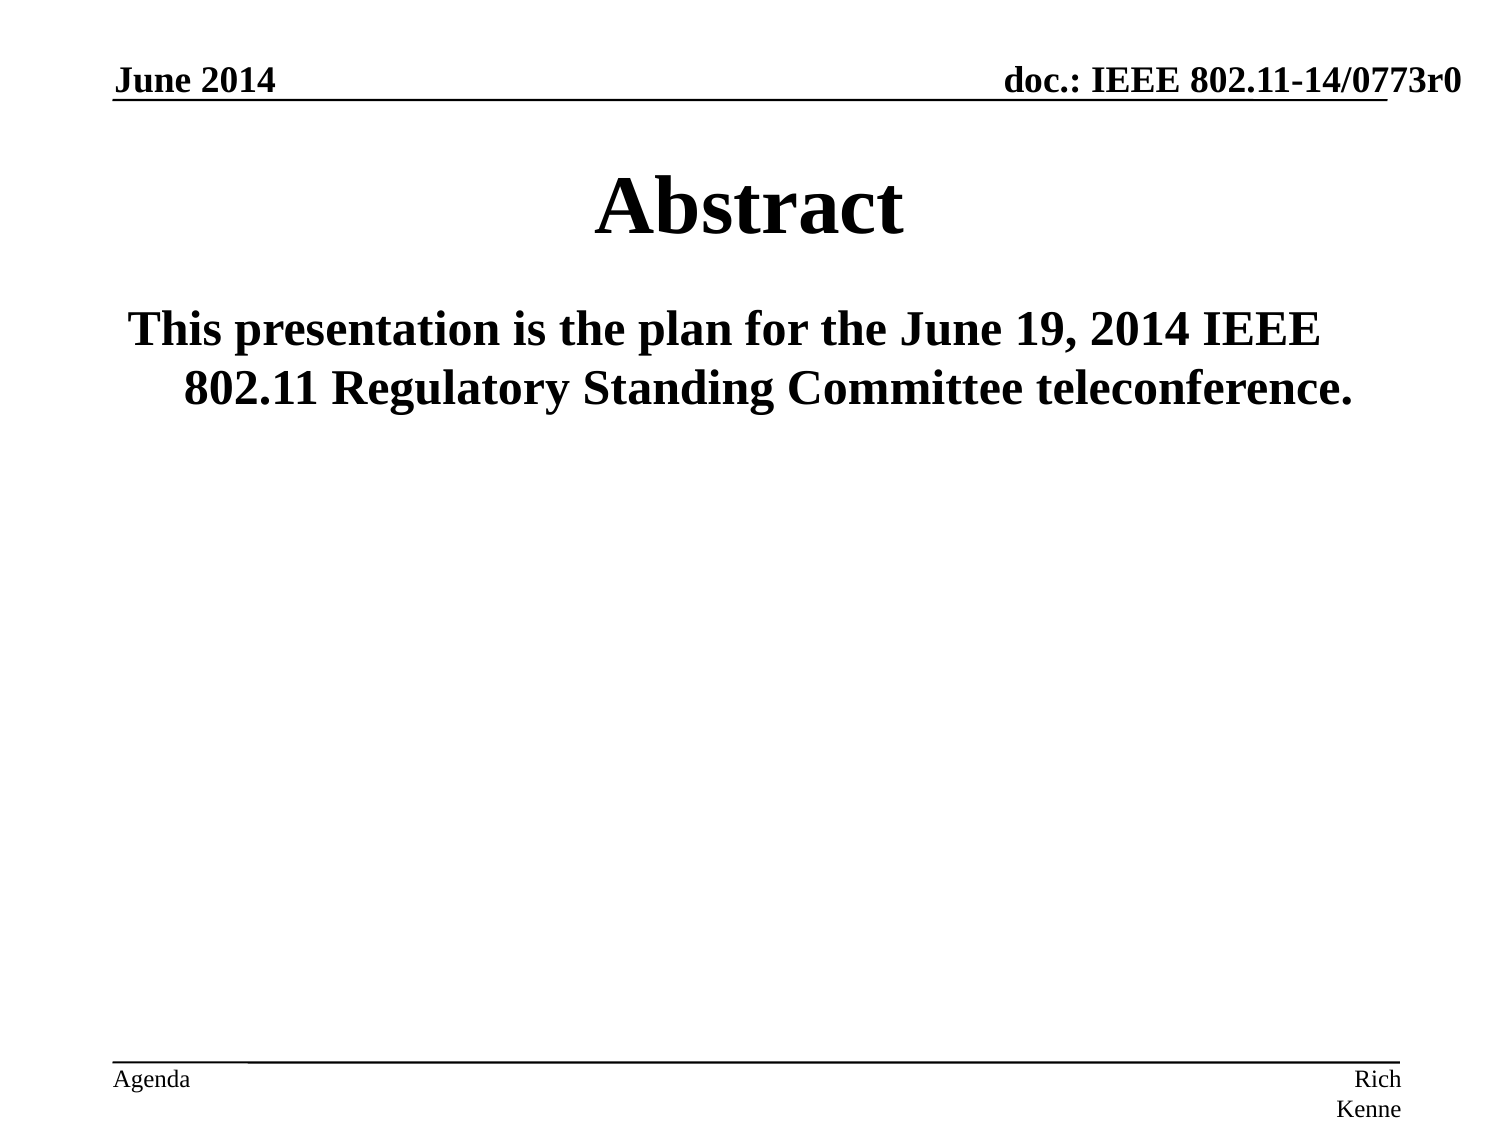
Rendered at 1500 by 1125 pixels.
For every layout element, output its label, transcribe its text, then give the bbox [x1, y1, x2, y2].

footer Rich Kennedy, MediaTek [1324, 1061, 1402, 1093]
list This presentation is the plan for the June 19, 2014 IEEE 802.11 Regulatory Standing Committee teleconference. [112, 287, 1388, 963]
title Abstract [112, 112, 1388, 287]
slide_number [114, 54, 316, 101]
